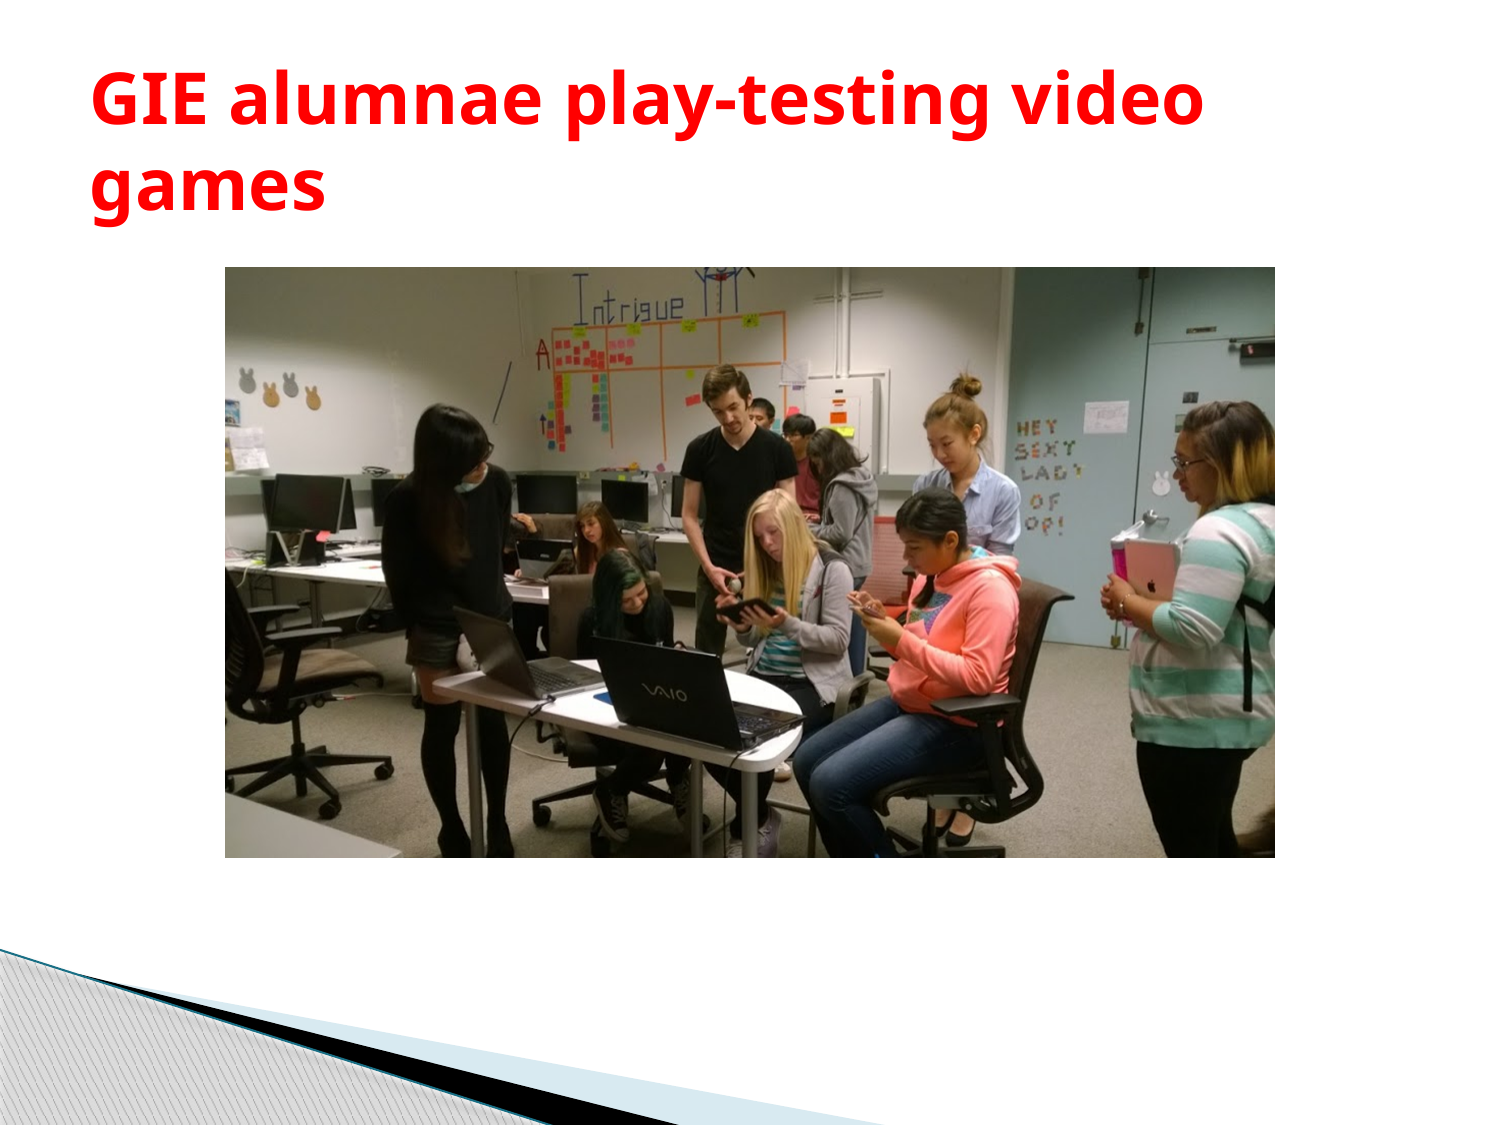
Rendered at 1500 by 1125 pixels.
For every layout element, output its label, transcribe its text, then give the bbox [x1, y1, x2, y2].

picture [224, 267, 1276, 858]
title GIE alumnae play-testing video games [75, 45, 1425, 233]
